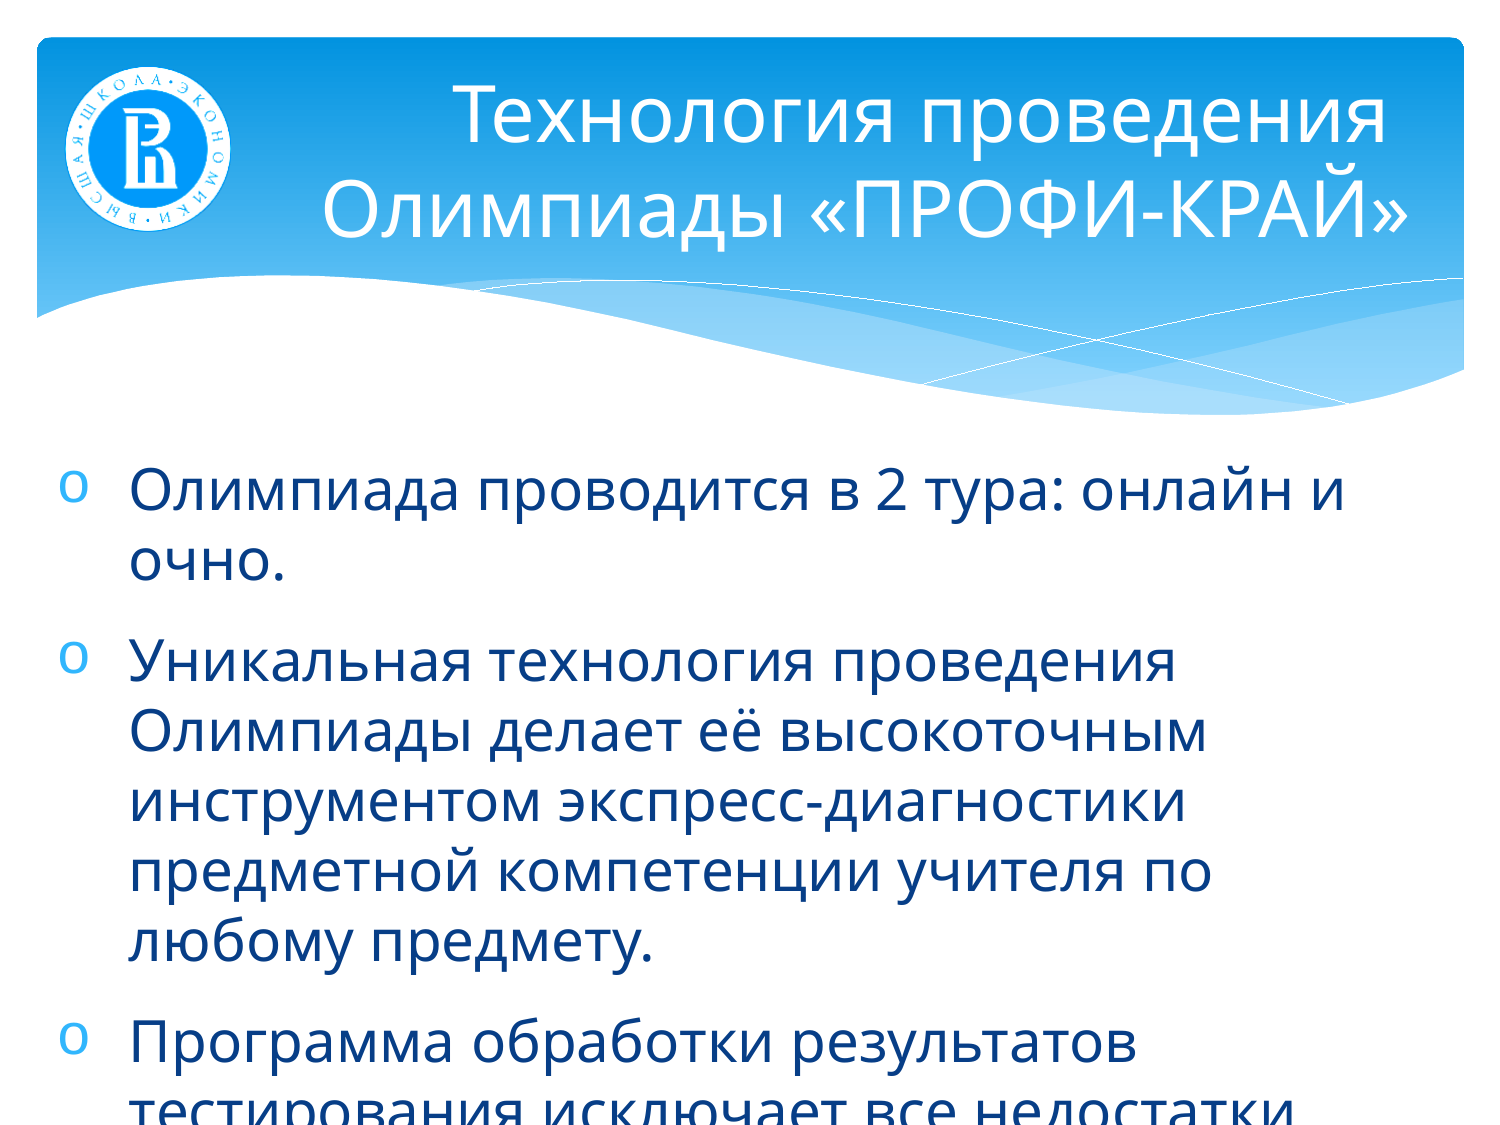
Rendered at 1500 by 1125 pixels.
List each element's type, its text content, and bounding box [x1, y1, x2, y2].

picture [64, 67, 231, 232]
title Технология проведения Олимпиады «ПРОФИ-КРАЙ» [75, 55, 1425, 261]
list Олимпиада проводится в 2 тура: онлайн и очно. Уникальная технология проведения Олимпиады делает её высокоточным инструментом экспресс-диагностики предметной компетенции учителя по любому предмету. Программа обработки результатов тестирования исключает все недостатки, которые существуют при проведении ЕГЭ в настоящее время. [41, 444, 1447, 1094]
